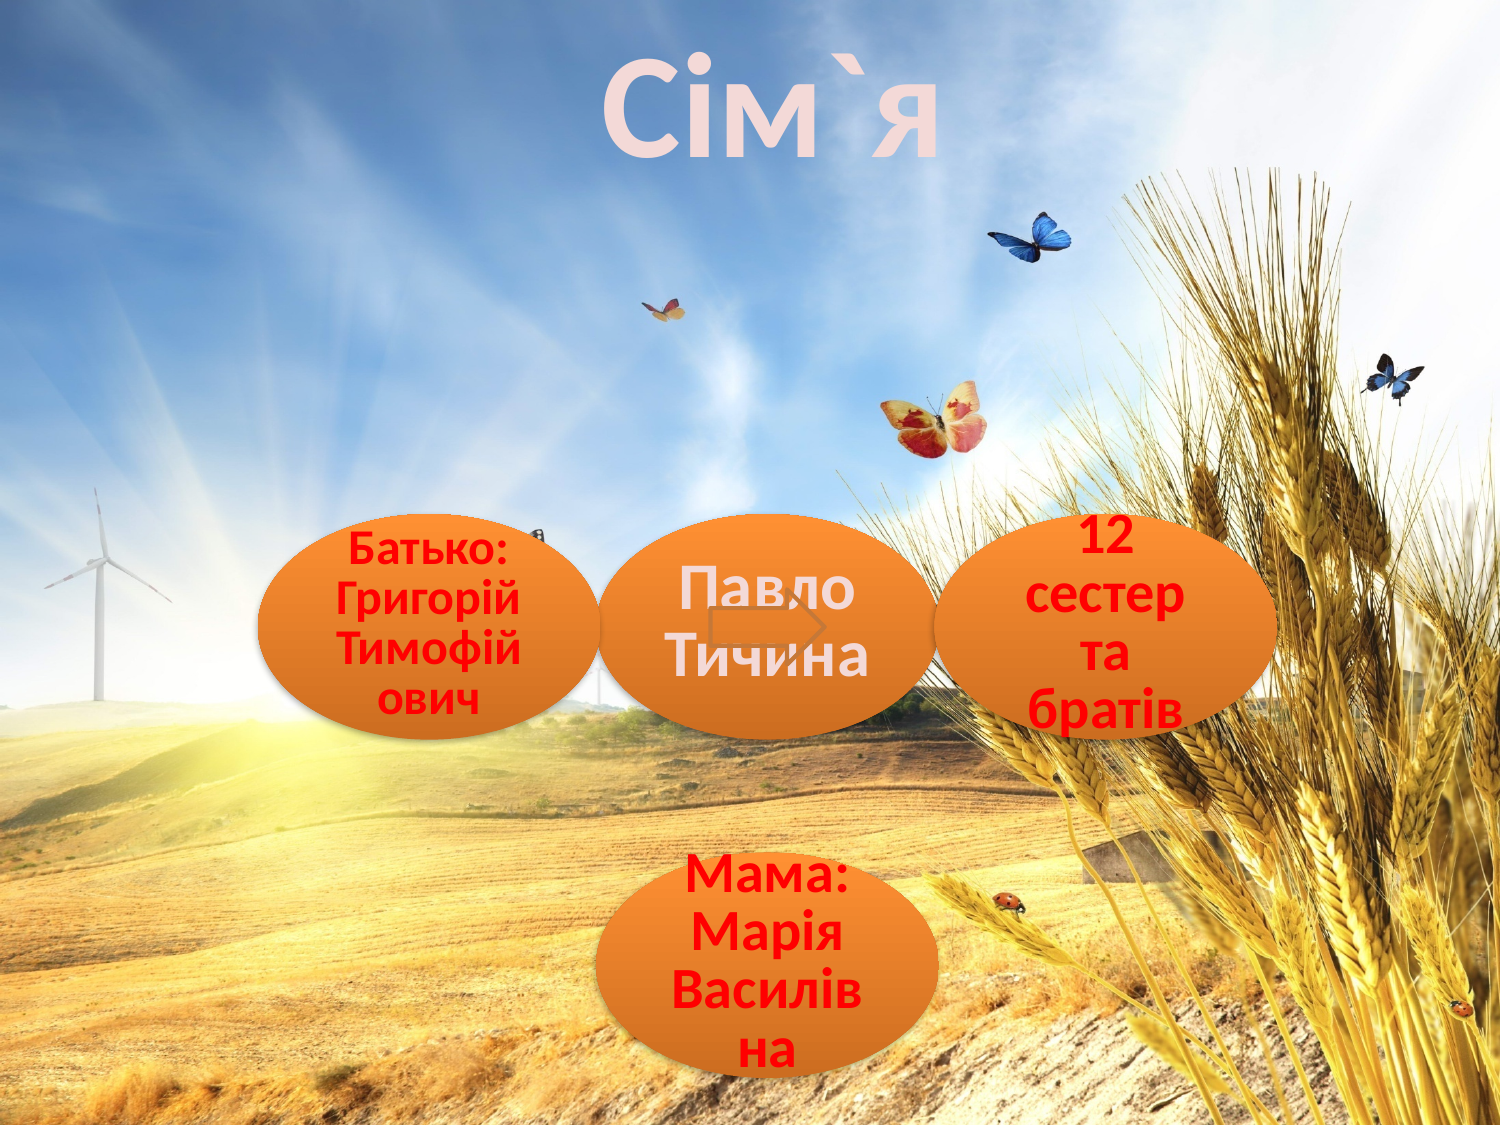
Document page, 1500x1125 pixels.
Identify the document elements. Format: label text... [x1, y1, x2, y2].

text_box Сім`я [480, 0, 1067, 174]
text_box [81, 175, 1454, 1079]
picture [0, 0, 1500, 1125]
